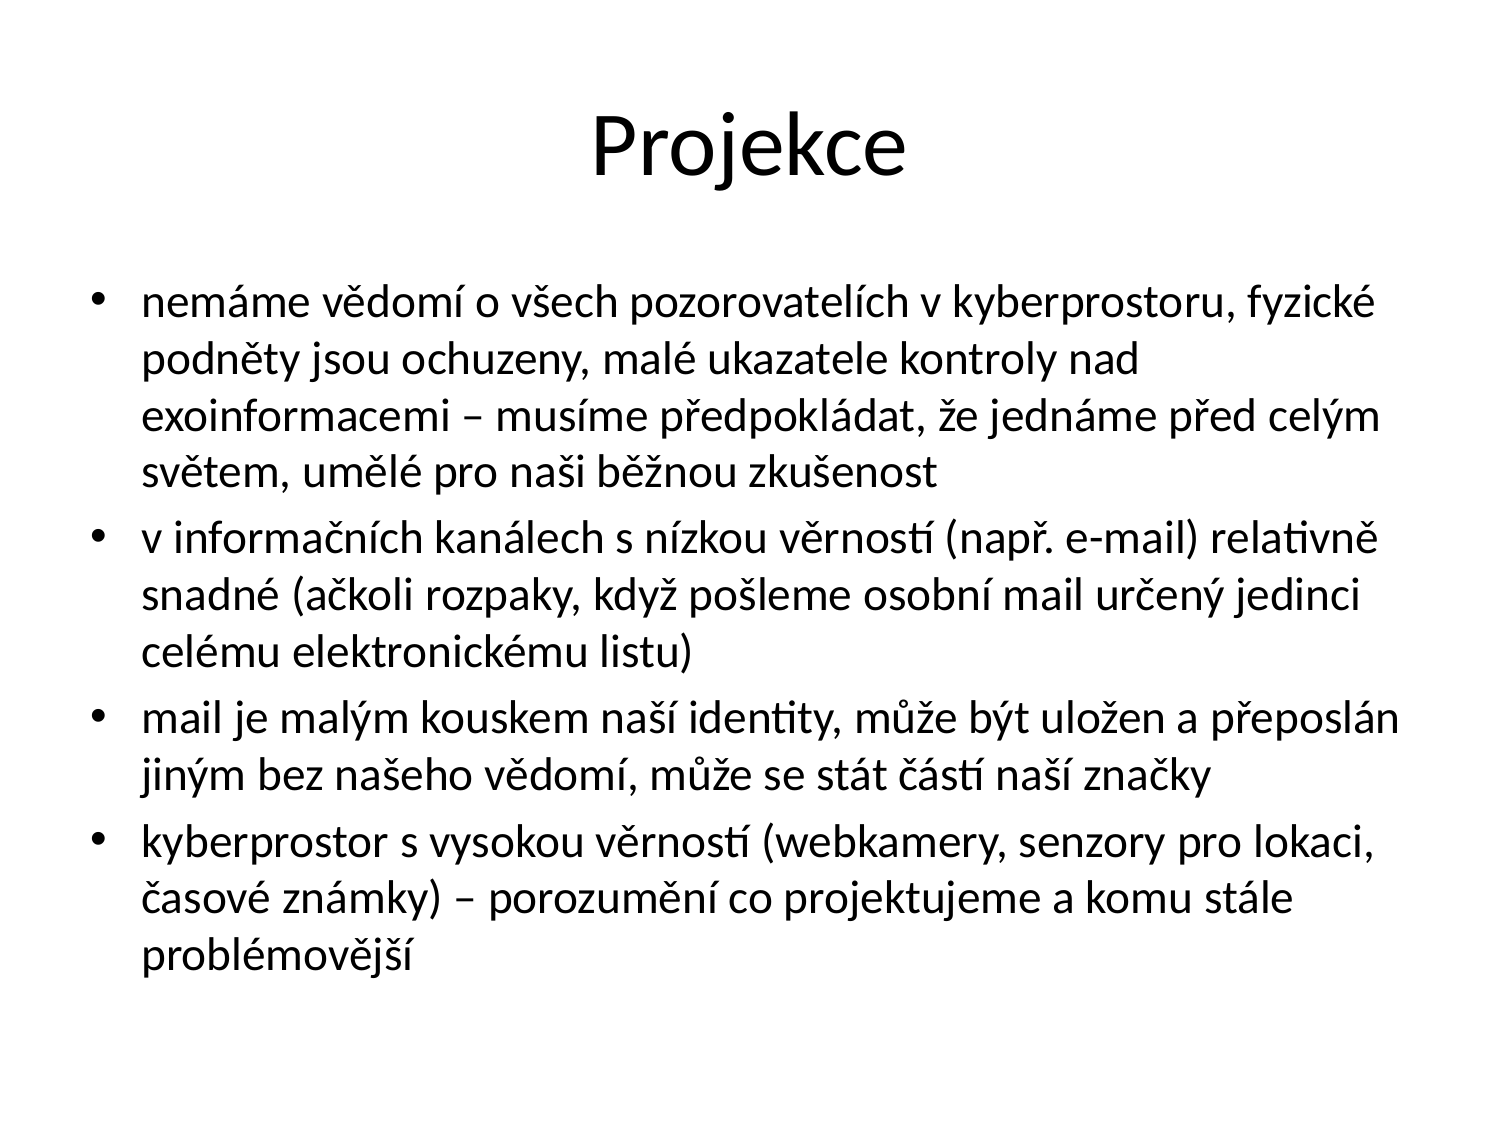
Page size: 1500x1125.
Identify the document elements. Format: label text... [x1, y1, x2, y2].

list nemáme vědomí o všech pozorovatelích v kyberprostoru, fyzické podněty jsou ochuzeny, malé ukazatele kontroly nad exoinformacemi – musíme předpokládat, že jednáme před celým světem, umělé pro naši běžnou zkušenost v informačních kanálech s nízkou věrností (např. e-mail) relativně snadné (ačkoli rozpaky, když pošleme osobní mail určený jedinci celému elektronickému listu) mail je malým kouskem naší identity, může být uložen a přeposlán jiným bez našeho vědomí, může se stát částí naší značky kyberprostor s vysokou věrností (webkamery, senzory pro lokaci, časové známky) – porozumění co projektujeme a komu stále problémovější [75, 262, 1425, 1005]
title Projekce [75, 45, 1425, 233]
